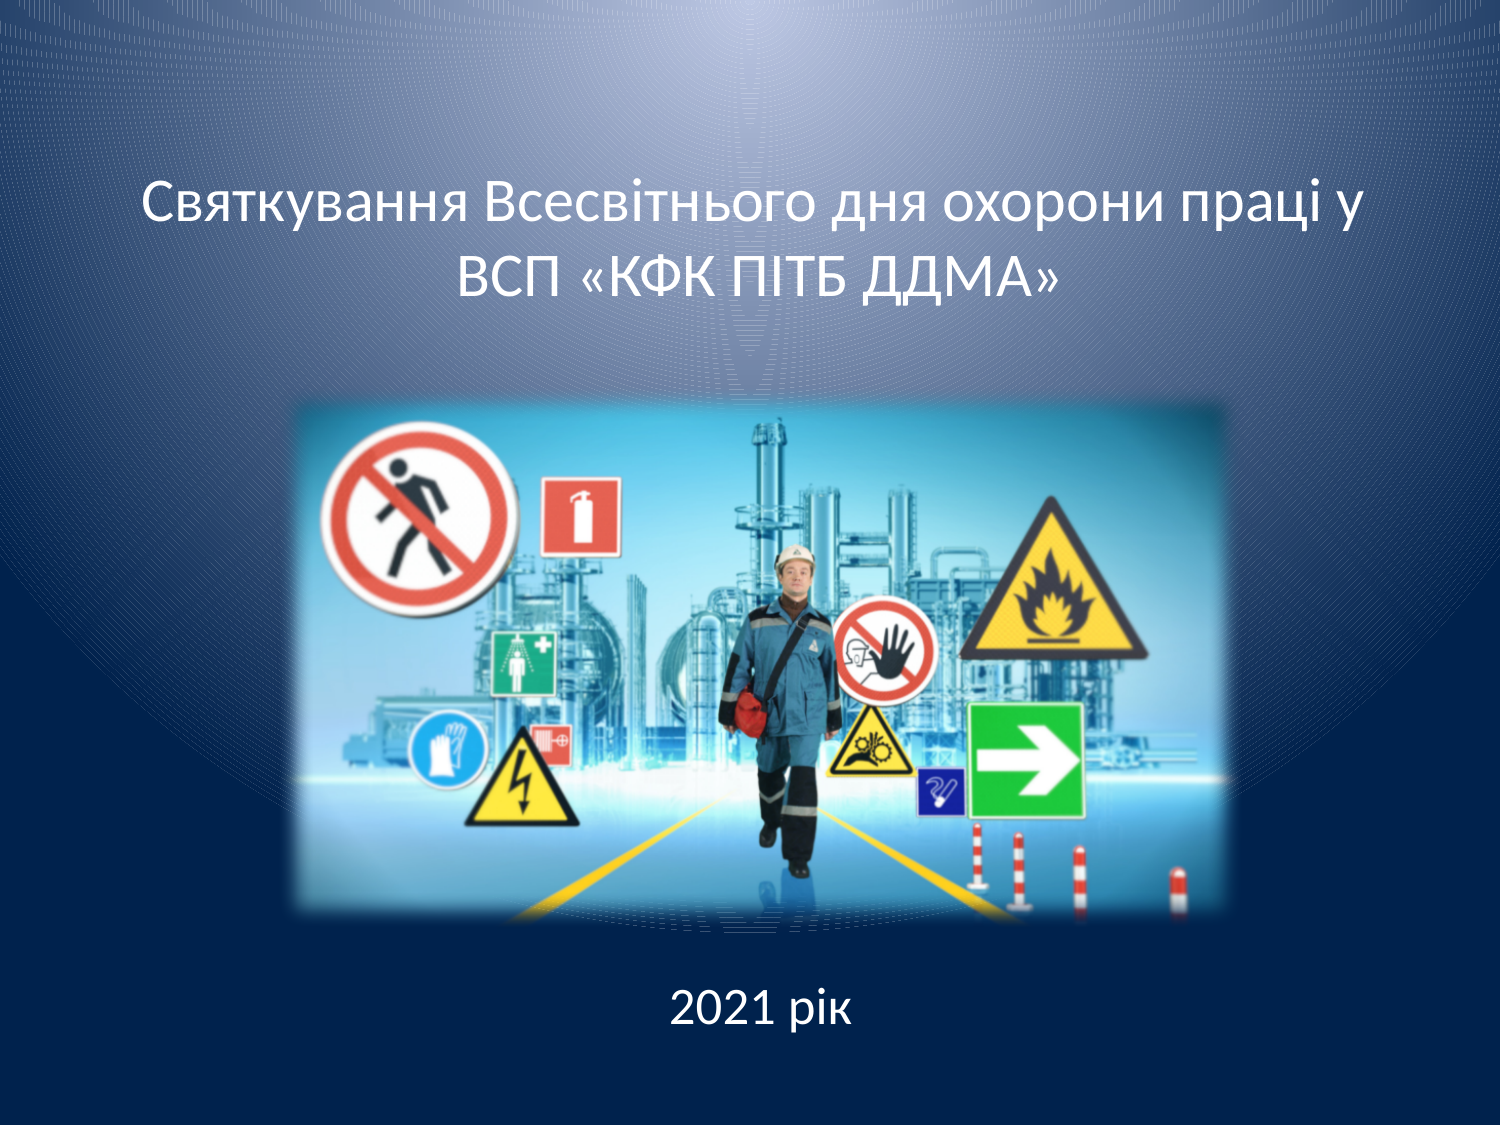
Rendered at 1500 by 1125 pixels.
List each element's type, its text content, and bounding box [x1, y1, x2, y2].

subtitle 2021 рік [235, 964, 1286, 1043]
title Святкування Всесвітнього дня охорони праці у ВСП «КФК ПІТБ ДДМА» [123, 113, 1398, 355]
picture [277, 385, 1244, 929]
